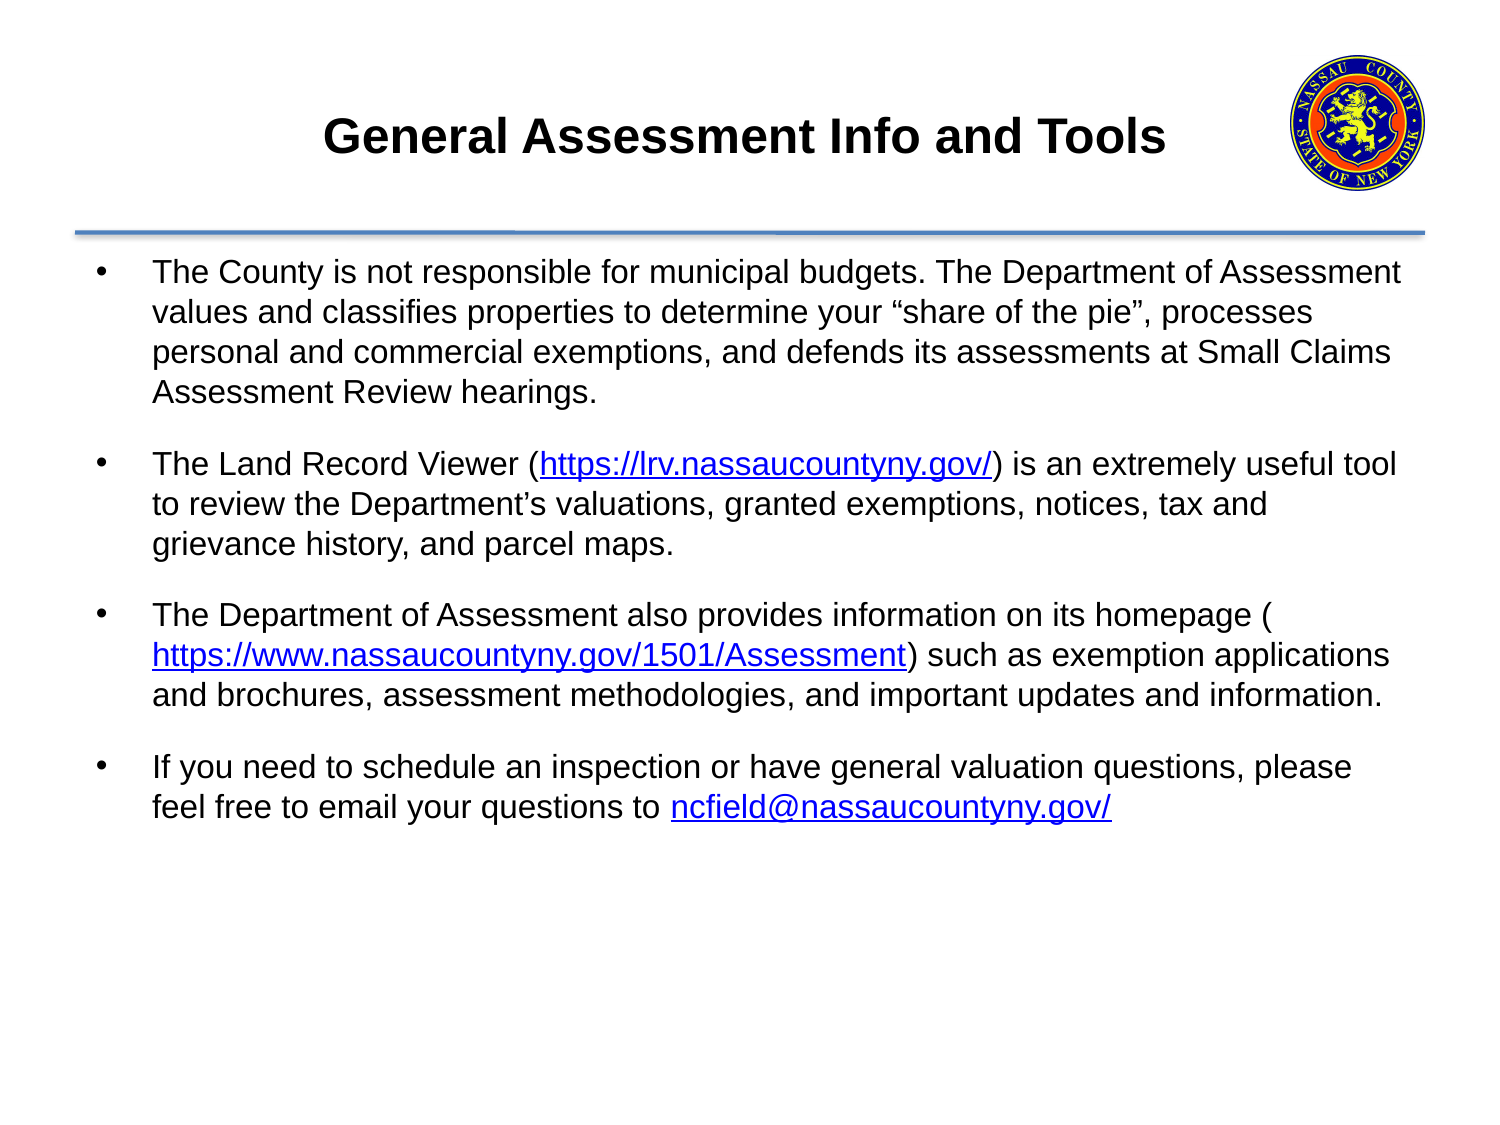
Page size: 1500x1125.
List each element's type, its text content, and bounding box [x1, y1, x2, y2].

subtitle The County is not responsible for municipal budgets. The Department of Assessment values and classifies properties to determine your “share of the pie”, processes personal and commercial exemptions, and defends its assessments at Small Claims Assessment Review hearings. The Land Record Viewer (https://lrv.nassaucountyny.gov/) is an extremely useful tool to review the Department’s valuations, granted exemptions, notices, tax and grievance history, and parcel maps. The Department of Assessment also provides information on its homepage (https://www.nassaucountyny.gov/1501/Assessment) such as exemption applications and brochures, assessment methodologies, and important updates and information. If you need to schedule an inspection or have general valuation questions, please feel free to email your questions to ncfield@nassaucountyny.gov/ [80, 243, 1432, 1043]
title General Assessment Info and Tools [61, 42, 1429, 284]
